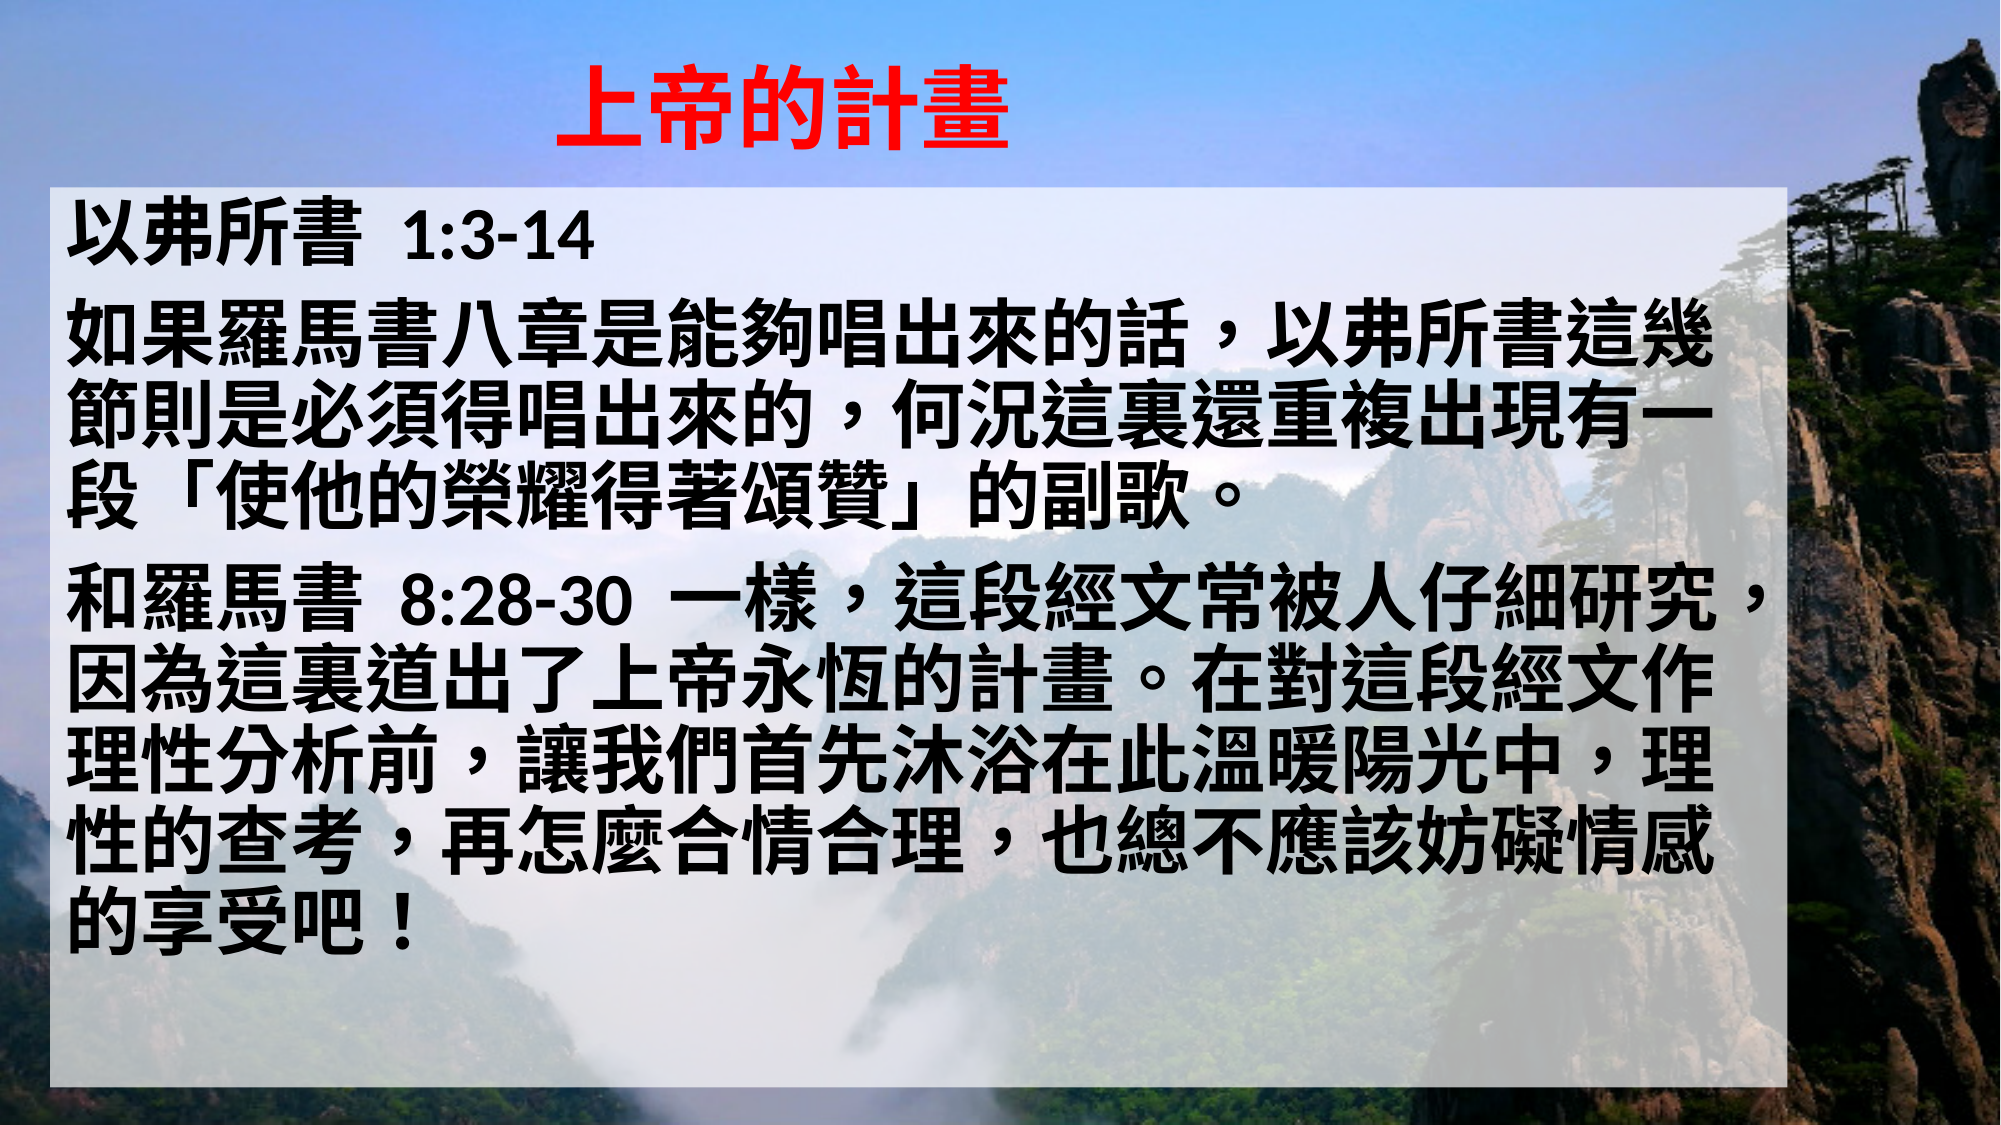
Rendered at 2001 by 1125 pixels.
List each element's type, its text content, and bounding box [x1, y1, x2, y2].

list 以弗所書 1:3-14 如果羅馬書八章是能夠唱出來的話，以弗所書這幾節則是必須得唱出來的，何況這裏還重複出現有一段「使他的榮耀得著頌贊」的副歌。 和羅馬書 8:28-30 一樣，這段經文常被人仔細研究，因為這裏道出了上帝永恆的計畫。在對這段經文作理性分析前，讓我們首先沐浴在此溫暖陽光中，理性的查考，再怎麼合情合理，也總不應該妨礙情感的享受吧！ [50, 187, 1788, 1088]
picture [0, 0, 2001, 1125]
title 上帝的計畫 [50, 37, 1538, 187]
